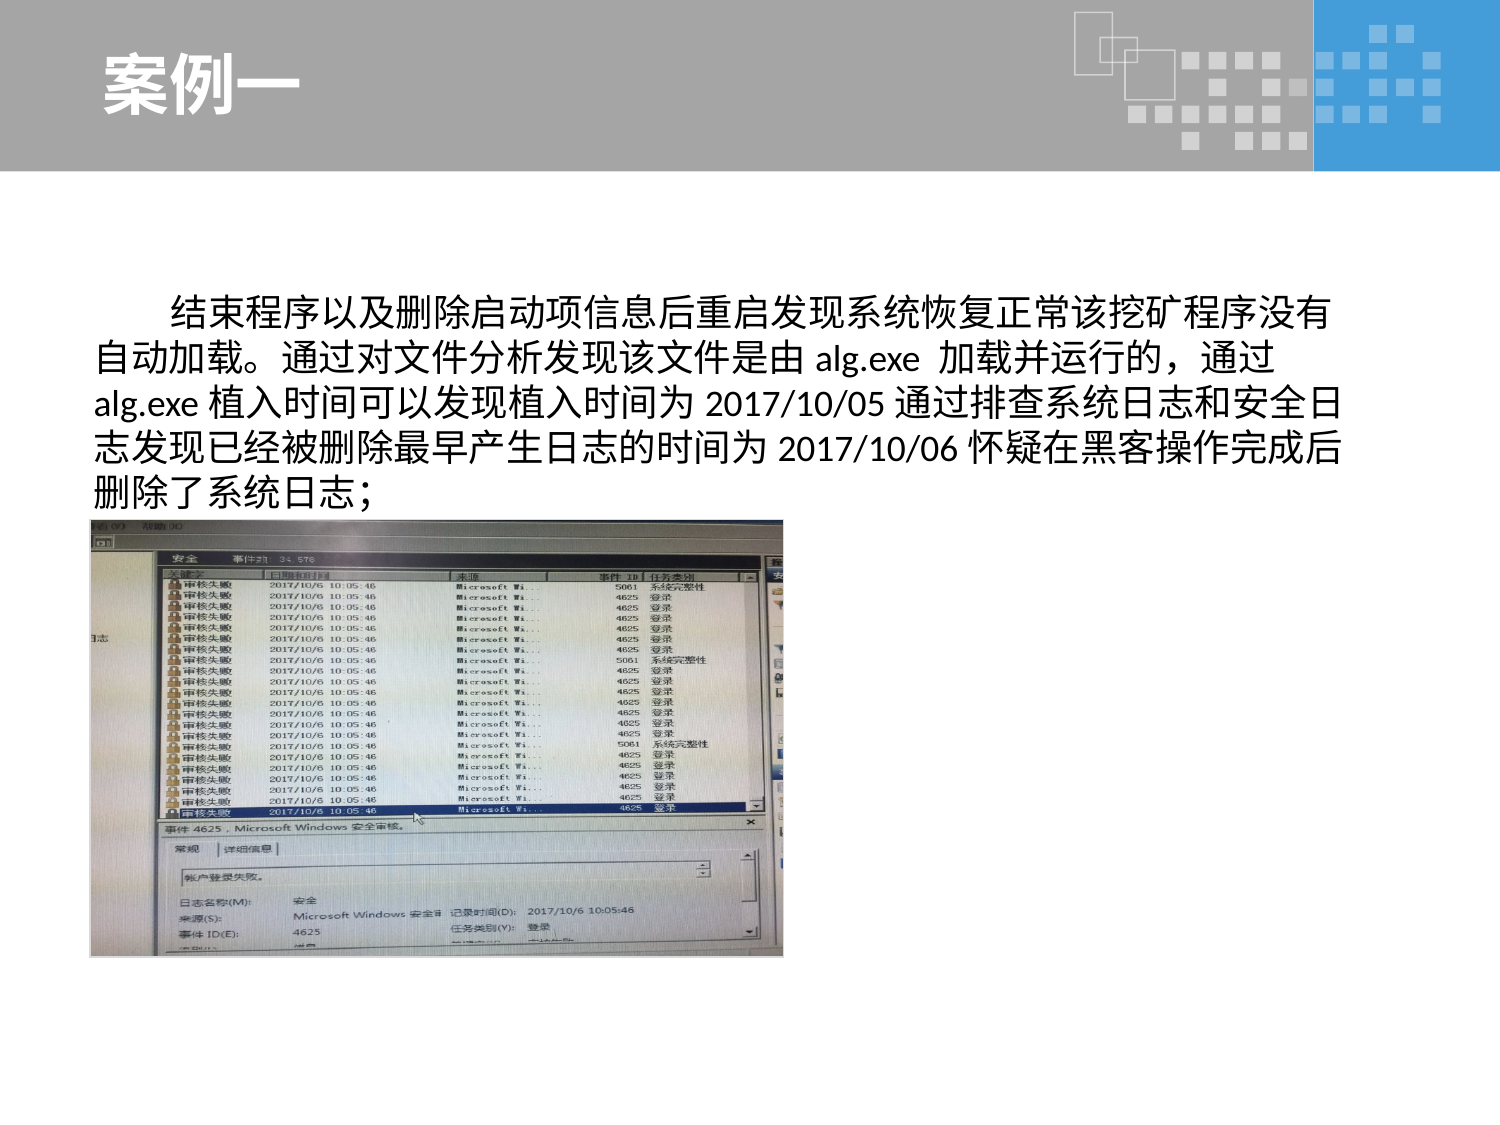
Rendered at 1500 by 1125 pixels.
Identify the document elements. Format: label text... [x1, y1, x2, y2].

title 案例一 [87, 42, 1252, 123]
picture [90, 520, 783, 957]
text_box 结束程序以及删除启动项信息后重启发现系统恢复正常该挖矿程序没有自动加载。通过对文件分析发现该文件是由alg.exe 加载并运行的，通过alg.exe植入时间可以发现植入时间为2017/10/05通过排查系统日志和安全日志发现已经被删除最早产生日志的时间为2017/10/06怀疑在黑客操作完成后删除了系统日志； [78, 281, 1367, 522]
